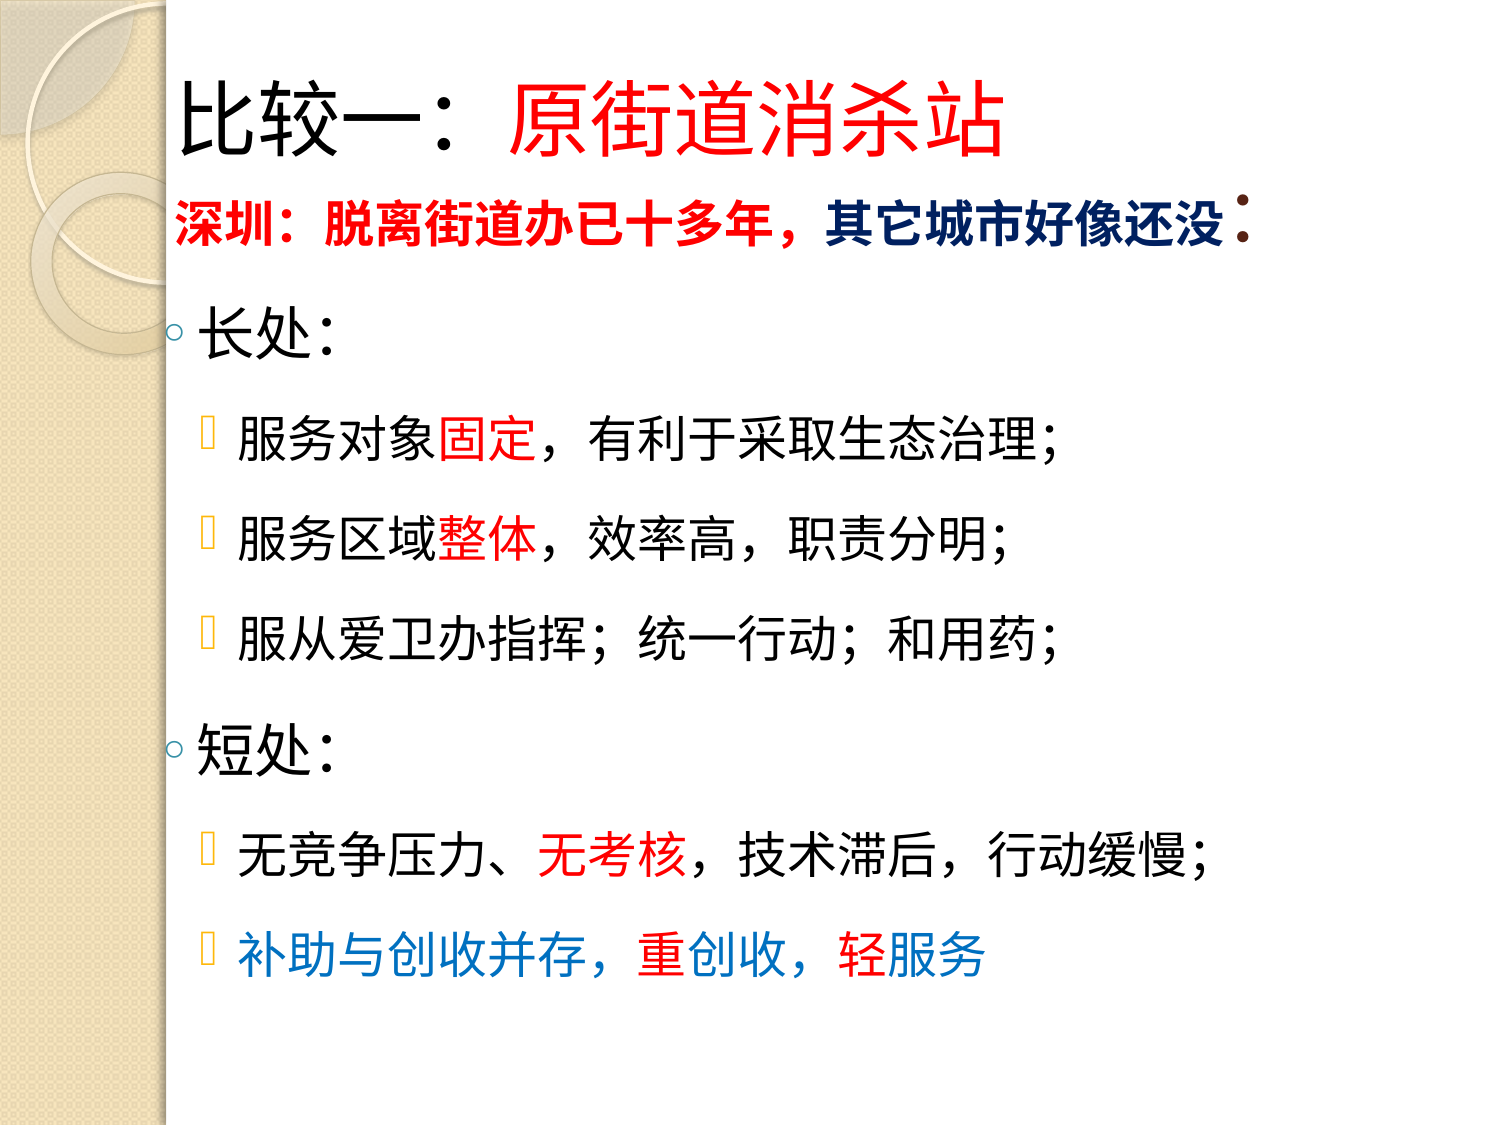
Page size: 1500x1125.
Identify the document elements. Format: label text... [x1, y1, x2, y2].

title 比较一：原街道消杀站 深圳：脱离街道办已十多年，其它城市好像还没： [159, 45, 1466, 255]
list 长处： 服务对象固定，有利于采取生态治理； 服务区域整体，效率高，职责分明； 服从爱卫办指挥；统一行动；和用药； 短处： 无竞争压力、无考核，技术滞后，行动缓慢； 补助与创收并存，重创收，轻服务 [76, 255, 1466, 1025]
